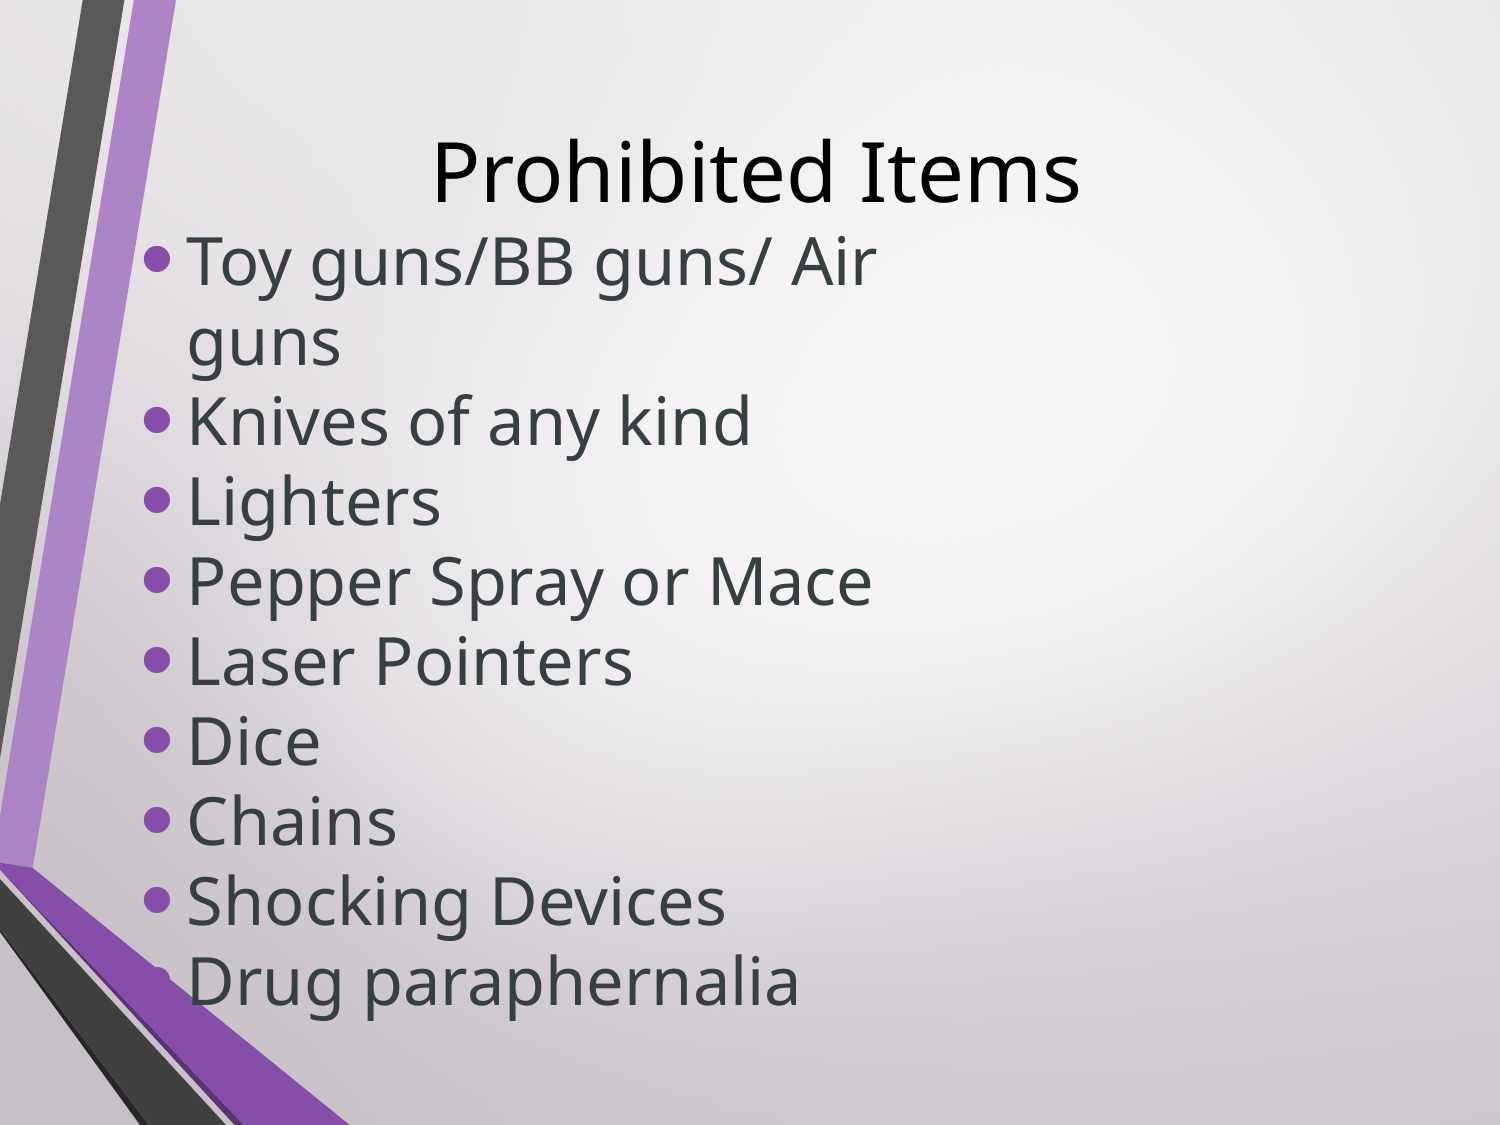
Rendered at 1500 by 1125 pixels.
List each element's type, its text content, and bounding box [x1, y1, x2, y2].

list Toy guns/BB guns/ Air guns Knives of any kind Lighters Pepper Spray or Mace Laser Pointers Dice Chains Shocking Devices Drug paraphernalia [125, 187, 950, 1050]
title Prohibited Items [125, 24, 1389, 313]
